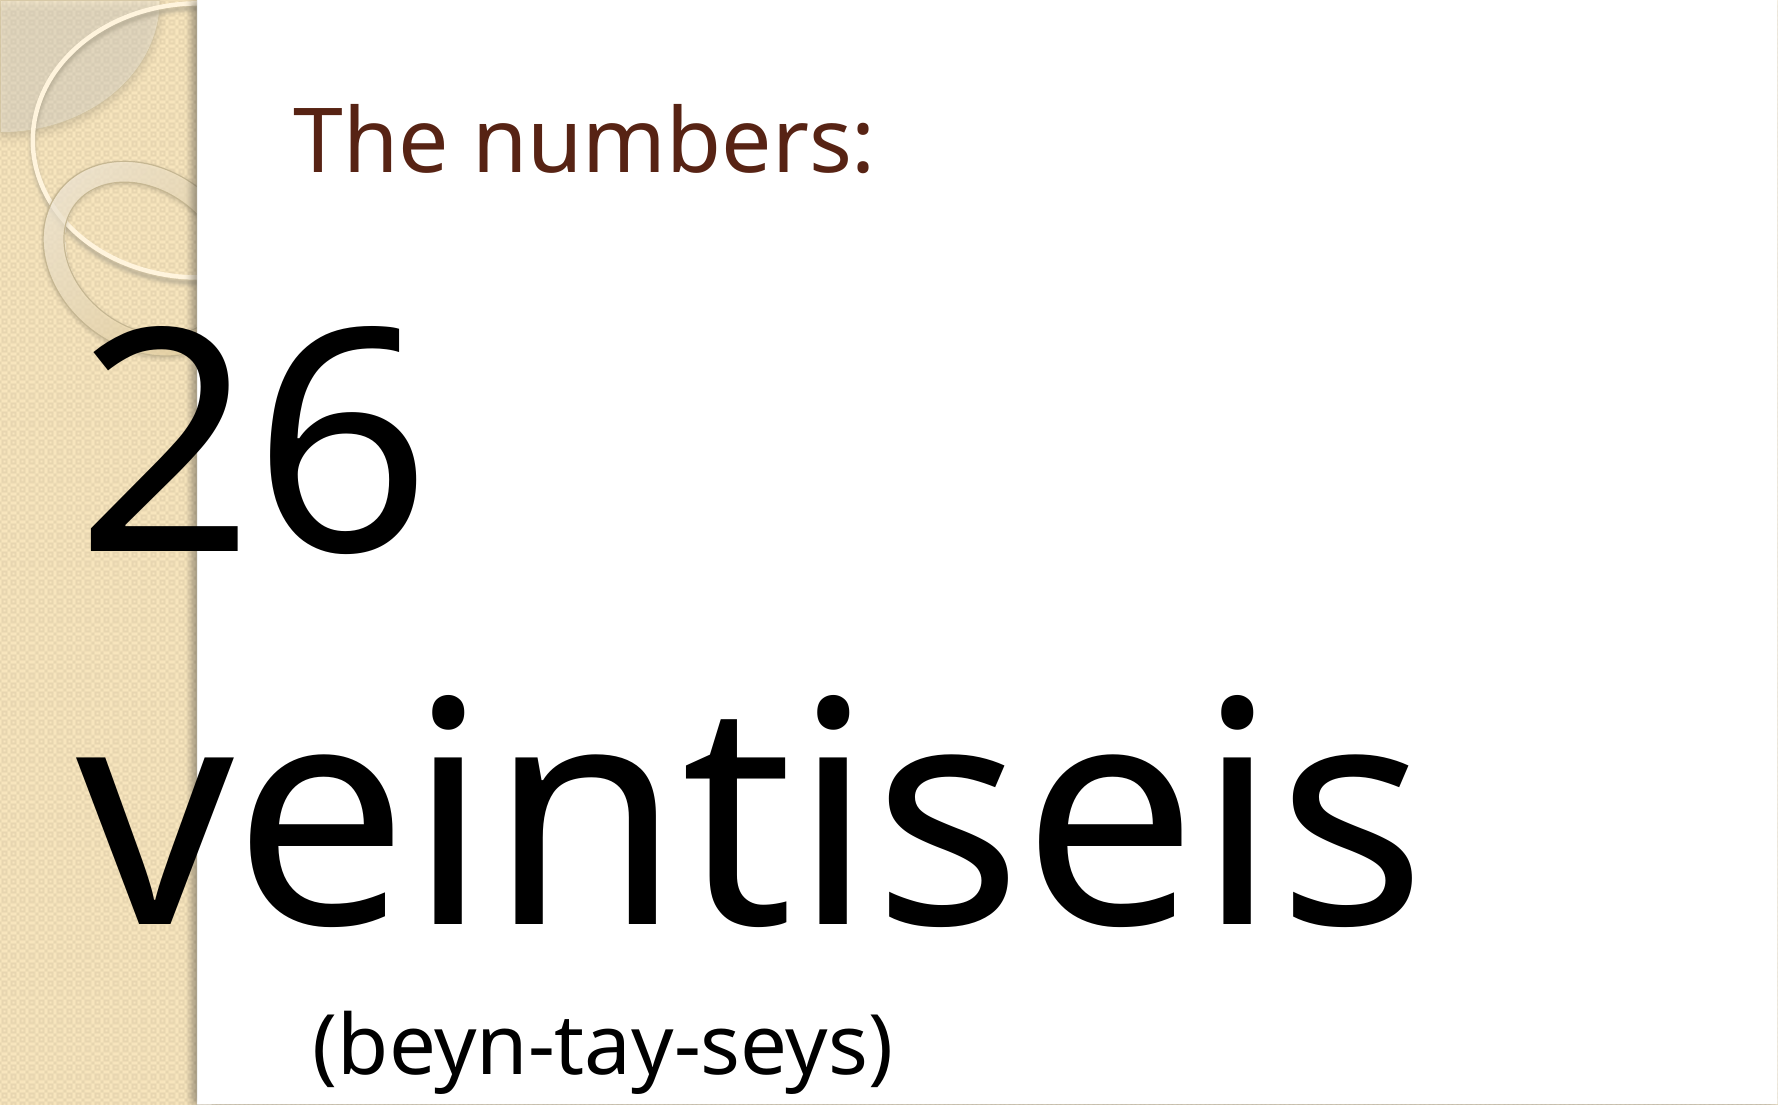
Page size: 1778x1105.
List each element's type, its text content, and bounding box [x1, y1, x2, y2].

title The numbers: [279, 44, 1737, 229]
text_box (beyn-tay-seys) [298, 983, 1315, 1099]
list 26 veintiseis [50, 233, 1737, 1007]
